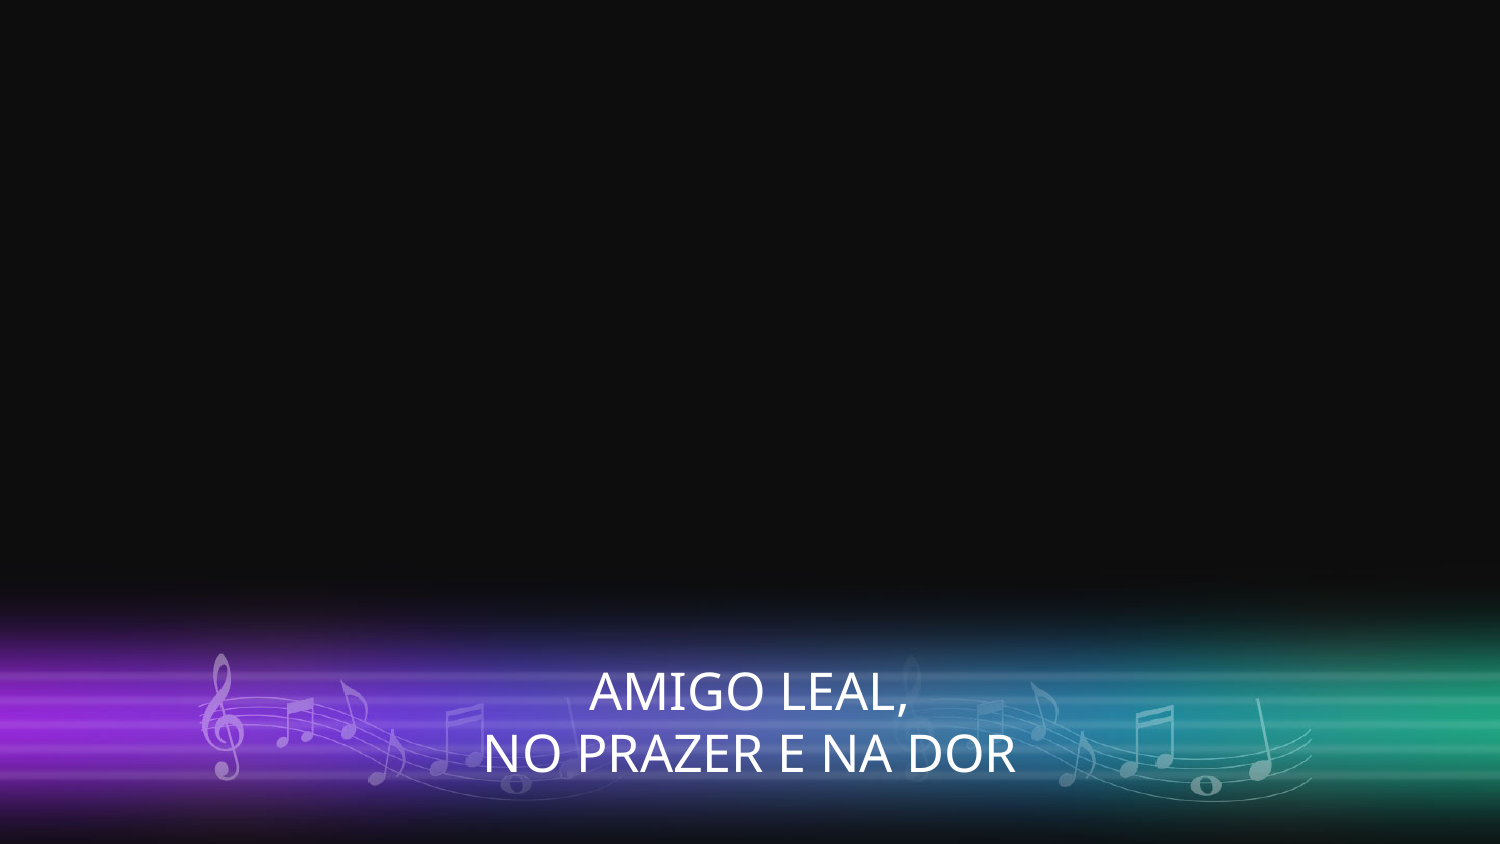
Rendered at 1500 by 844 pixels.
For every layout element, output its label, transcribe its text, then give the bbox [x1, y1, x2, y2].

picture [0, 0, 1500, 844]
text_box AMIGO LEAL, NO PRAZER E NA DOR [265, 651, 1235, 791]
